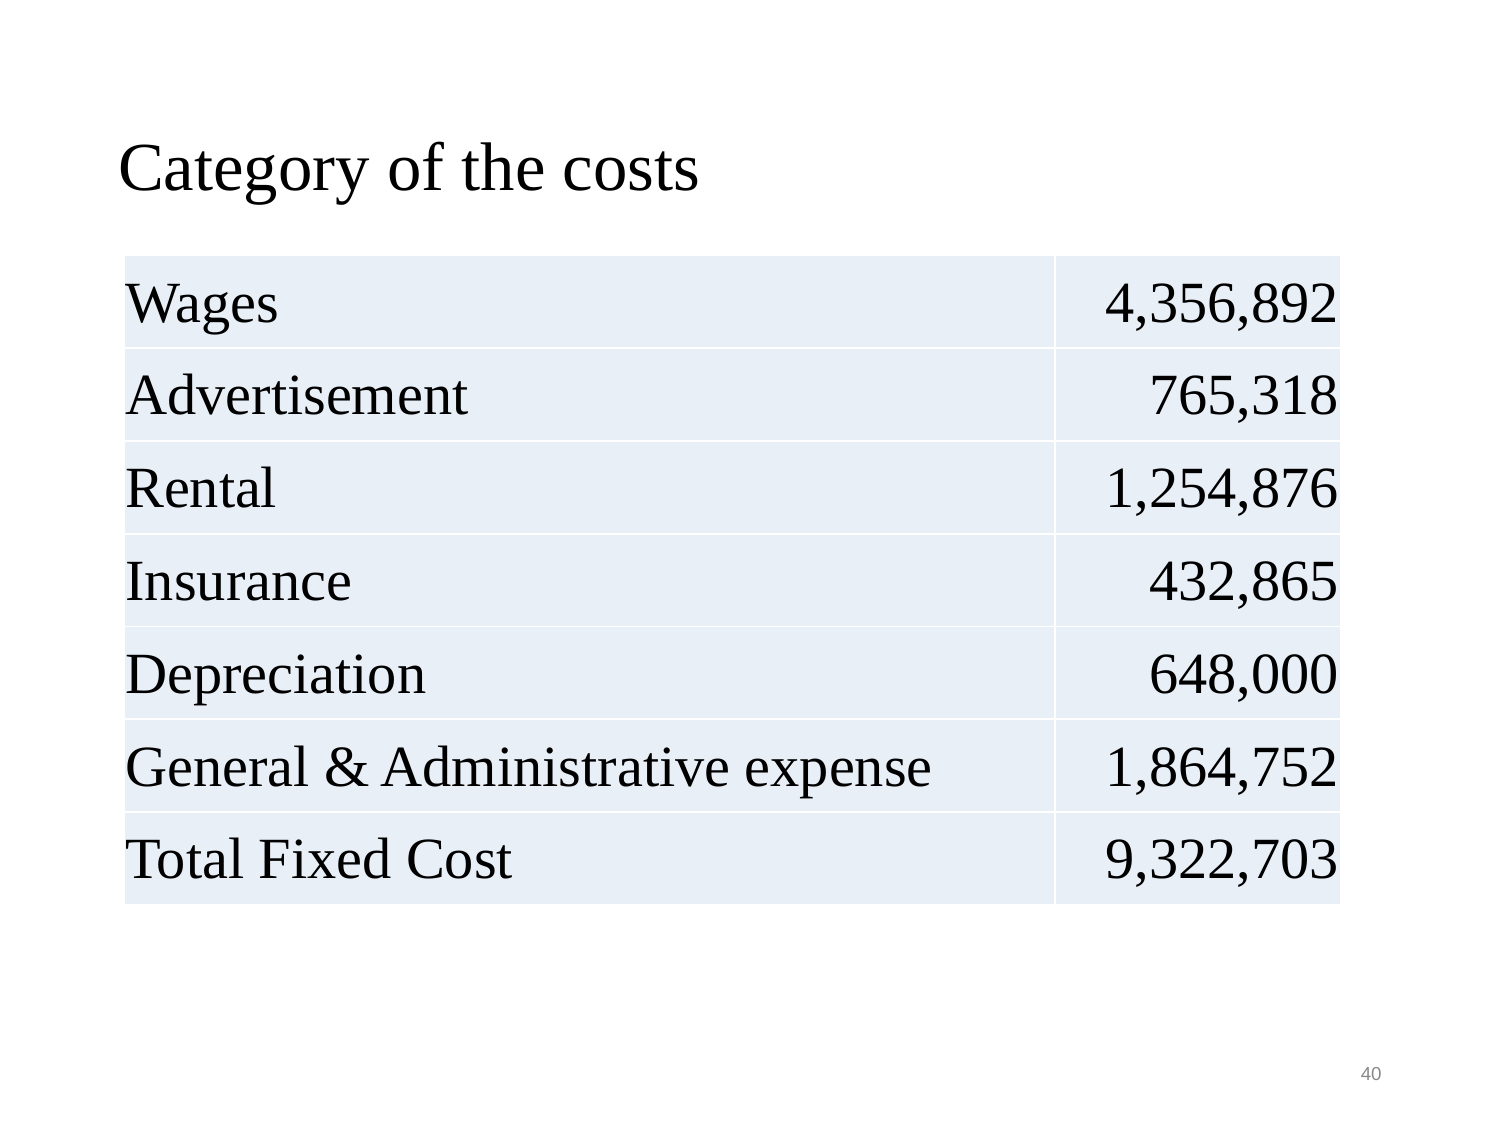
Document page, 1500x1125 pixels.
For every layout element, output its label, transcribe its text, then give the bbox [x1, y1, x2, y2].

table_cell 432,865 [1056, 535, 1340, 626]
table_cell 9,322,703 [1056, 813, 1340, 904]
title Category of the costs [103, 59, 1397, 278]
table_cell Insurance [125, 535, 1054, 626]
table_cell General & Administrative expense [125, 720, 1054, 811]
table_cell 1,254,876 [1056, 442, 1340, 533]
table_cell 1,864,752 [1056, 720, 1340, 811]
table_cell Total Fixed Cost [125, 813, 1054, 904]
slide_number 40 [1059, 1042, 1397, 1103]
table_cell Advertisement [125, 349, 1054, 440]
table_cell Rental [125, 442, 1054, 533]
table_cell 648,000 [1056, 627, 1340, 718]
table_cell Depreciation [125, 627, 1054, 718]
table_header 4,356,892 [1056, 256, 1340, 347]
table_header Wages [125, 256, 1054, 347]
table_cell 765,318 [1056, 349, 1340, 440]
